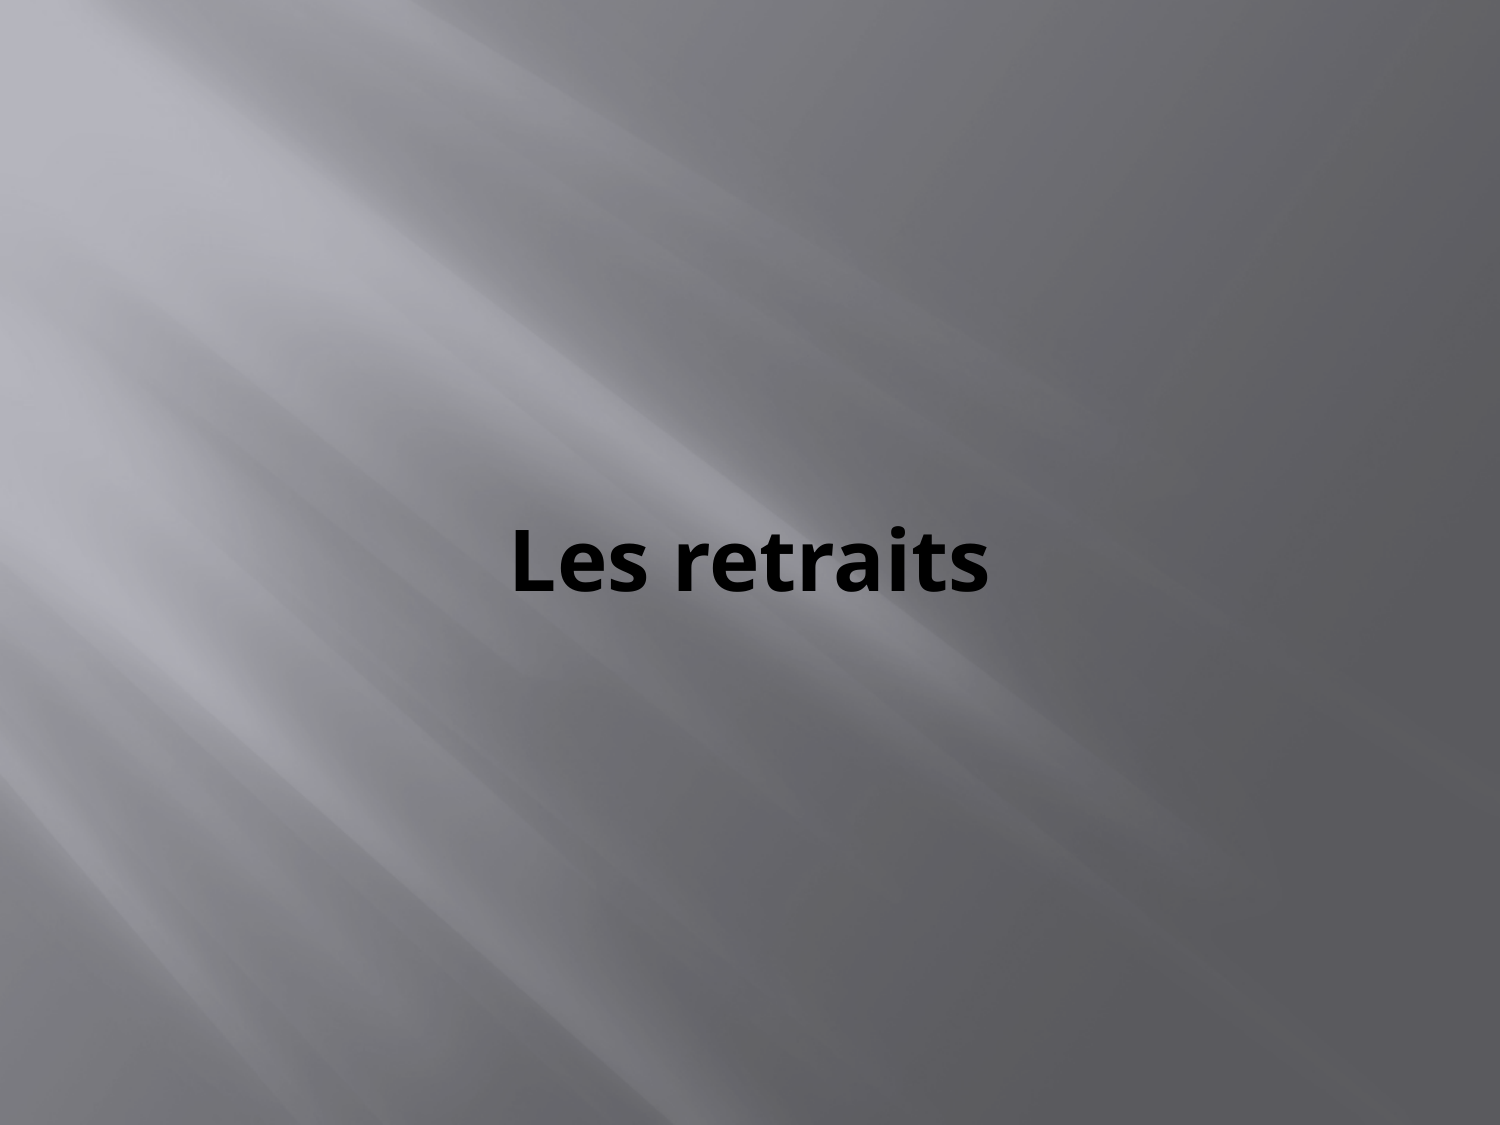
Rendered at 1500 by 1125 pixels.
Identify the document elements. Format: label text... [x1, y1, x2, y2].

title Les retraits [75, 45, 1425, 1071]
